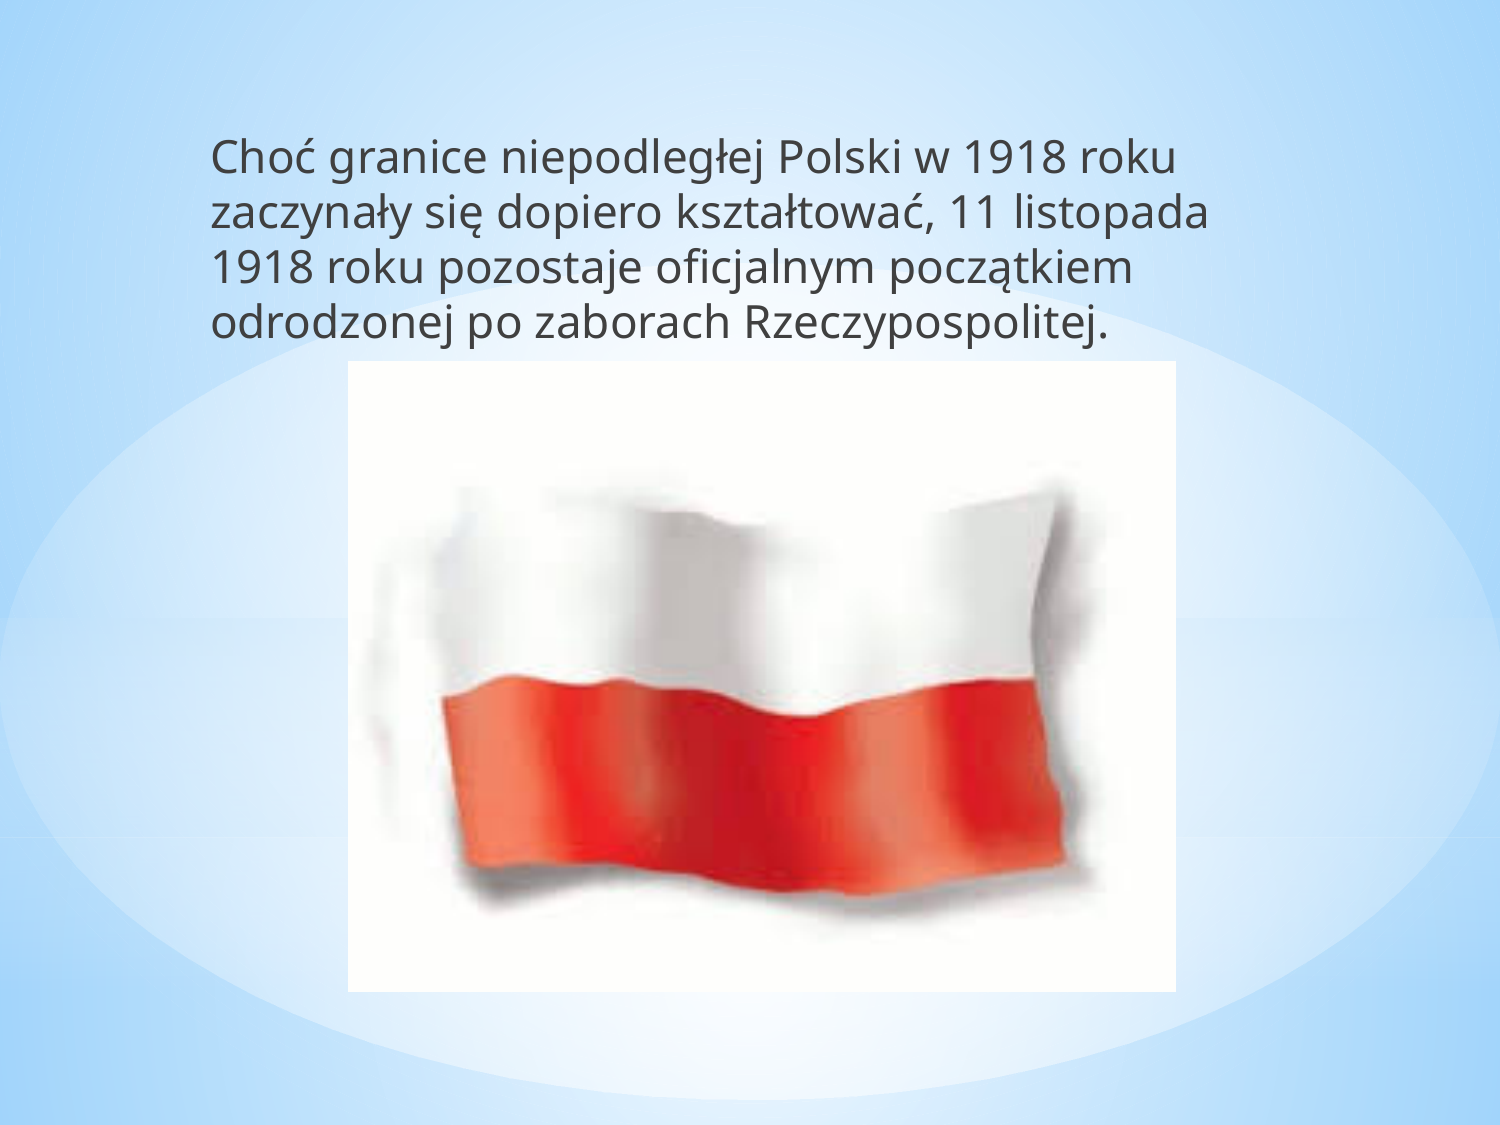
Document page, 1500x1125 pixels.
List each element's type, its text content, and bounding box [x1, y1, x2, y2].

list Choć granice niepodległej Polski w 1918 roku zaczynały się dopiero kształtować, 11 listopada 1918 roku pozostaje oficjalnym początkiem odrodzonej po zaborach Rzeczypospolitej. [187, 120, 1238, 690]
picture [348, 361, 1176, 992]
